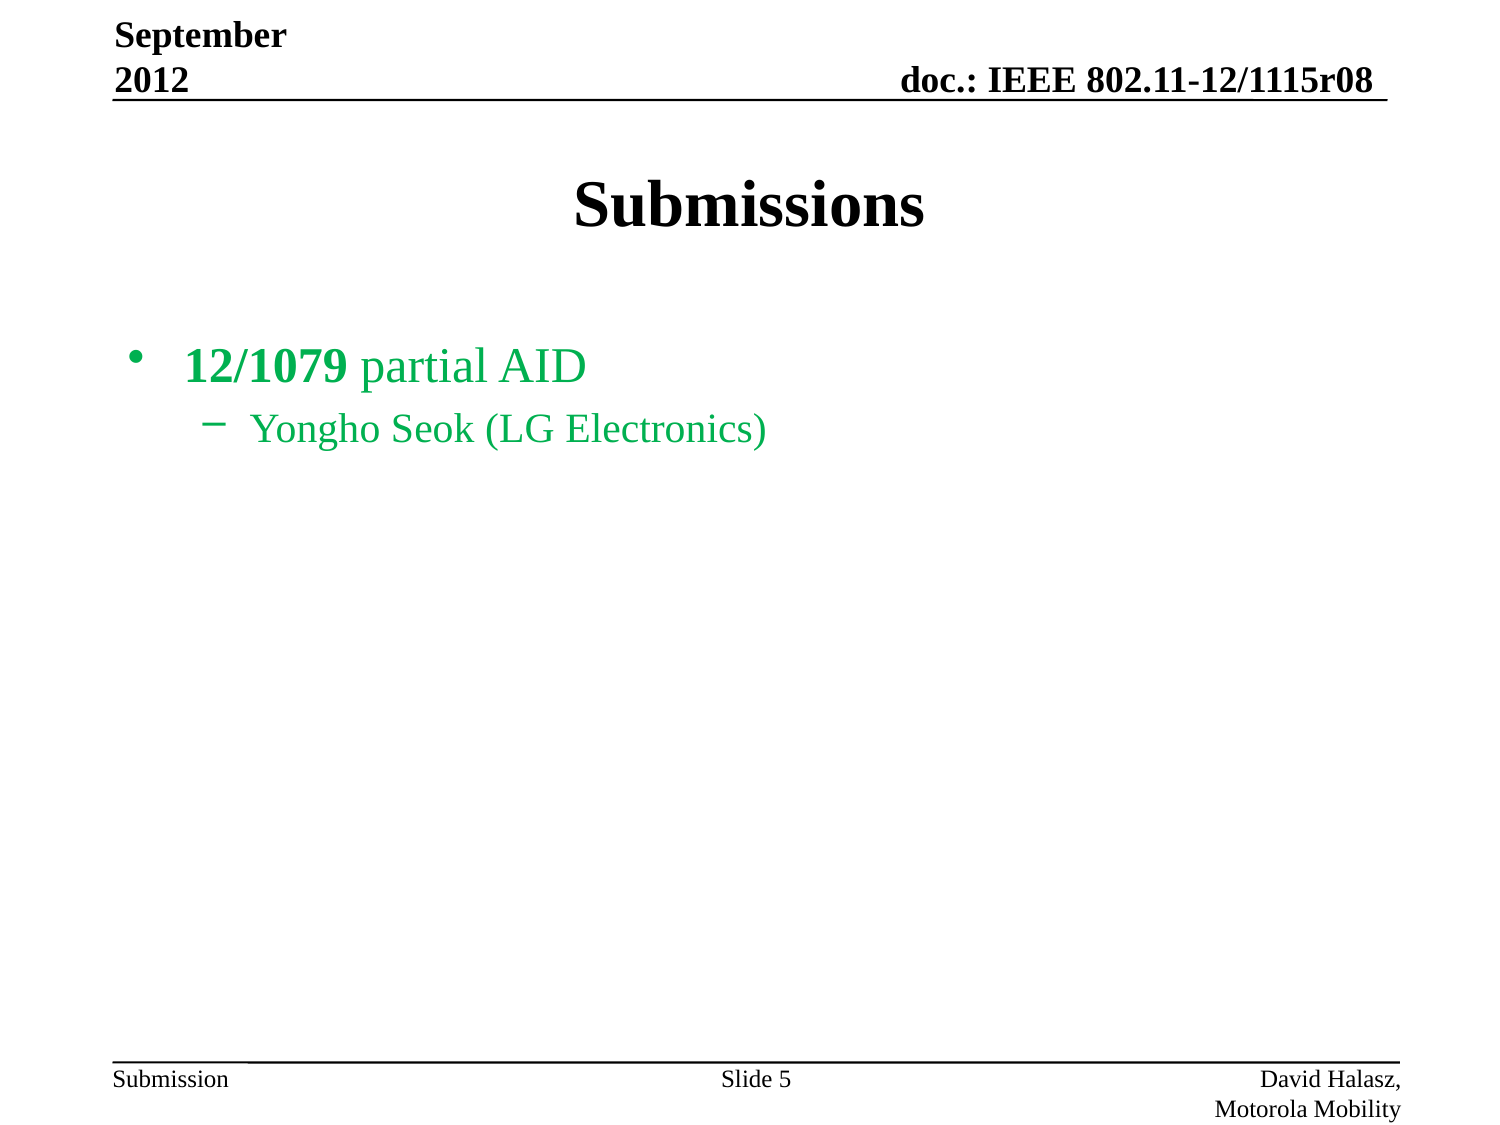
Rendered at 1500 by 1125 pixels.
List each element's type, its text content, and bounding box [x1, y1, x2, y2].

title Submissions [112, 112, 1388, 288]
list 12/1079 partial AID Yongho Seok (LG Electronics) [112, 324, 1388, 1001]
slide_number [114, 54, 333, 101]
footer David Halasz, Motorola Mobility [1185, 1061, 1402, 1093]
slide_number Slide 5 [712, 1061, 800, 1093]
